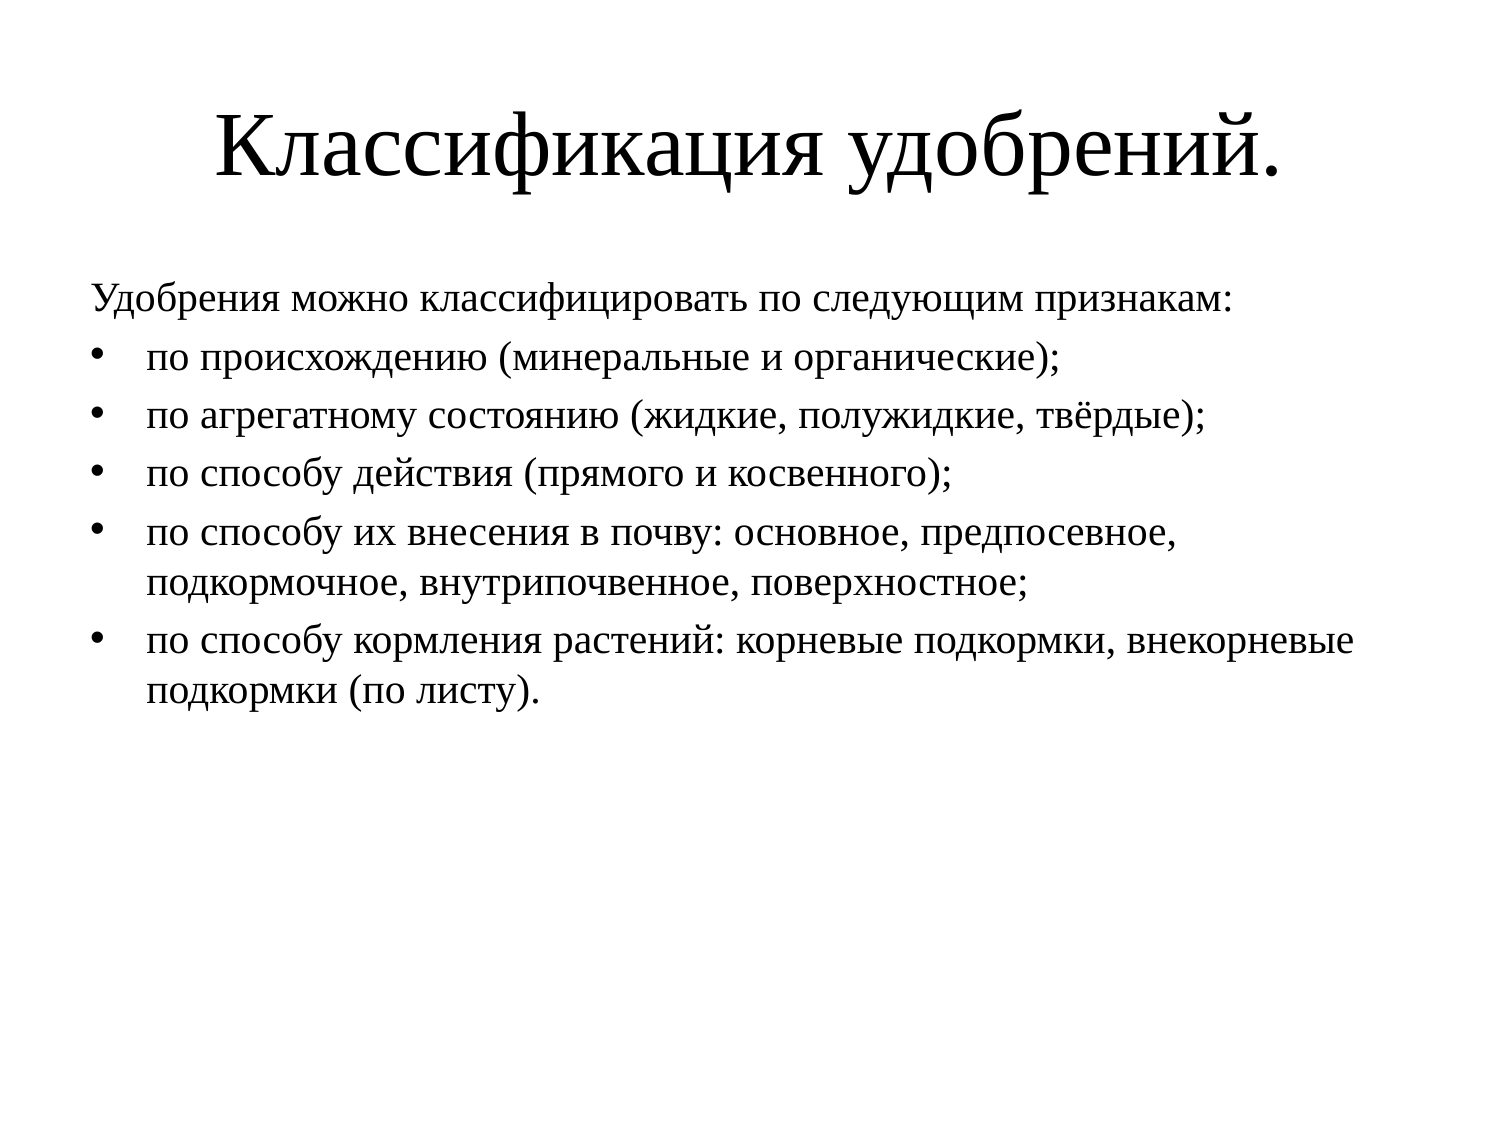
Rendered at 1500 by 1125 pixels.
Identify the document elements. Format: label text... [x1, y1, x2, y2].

list Удобрения можно классифицировать по следующим признакам: по происхождению (минеральные и органические); по агрегатному состоянию (жидкие, полужидкие, твёрдые); по способу действия (прямого и косвенного); по способу их внесения в почву: основное, предпосевное, подкормочное, внутрипочвенное, поверхностное; по способу кормления растений: корневые подкормки, внекорневые подкормки (по листу). [75, 262, 1425, 1005]
title Классификация удобрений. [75, 45, 1425, 233]
